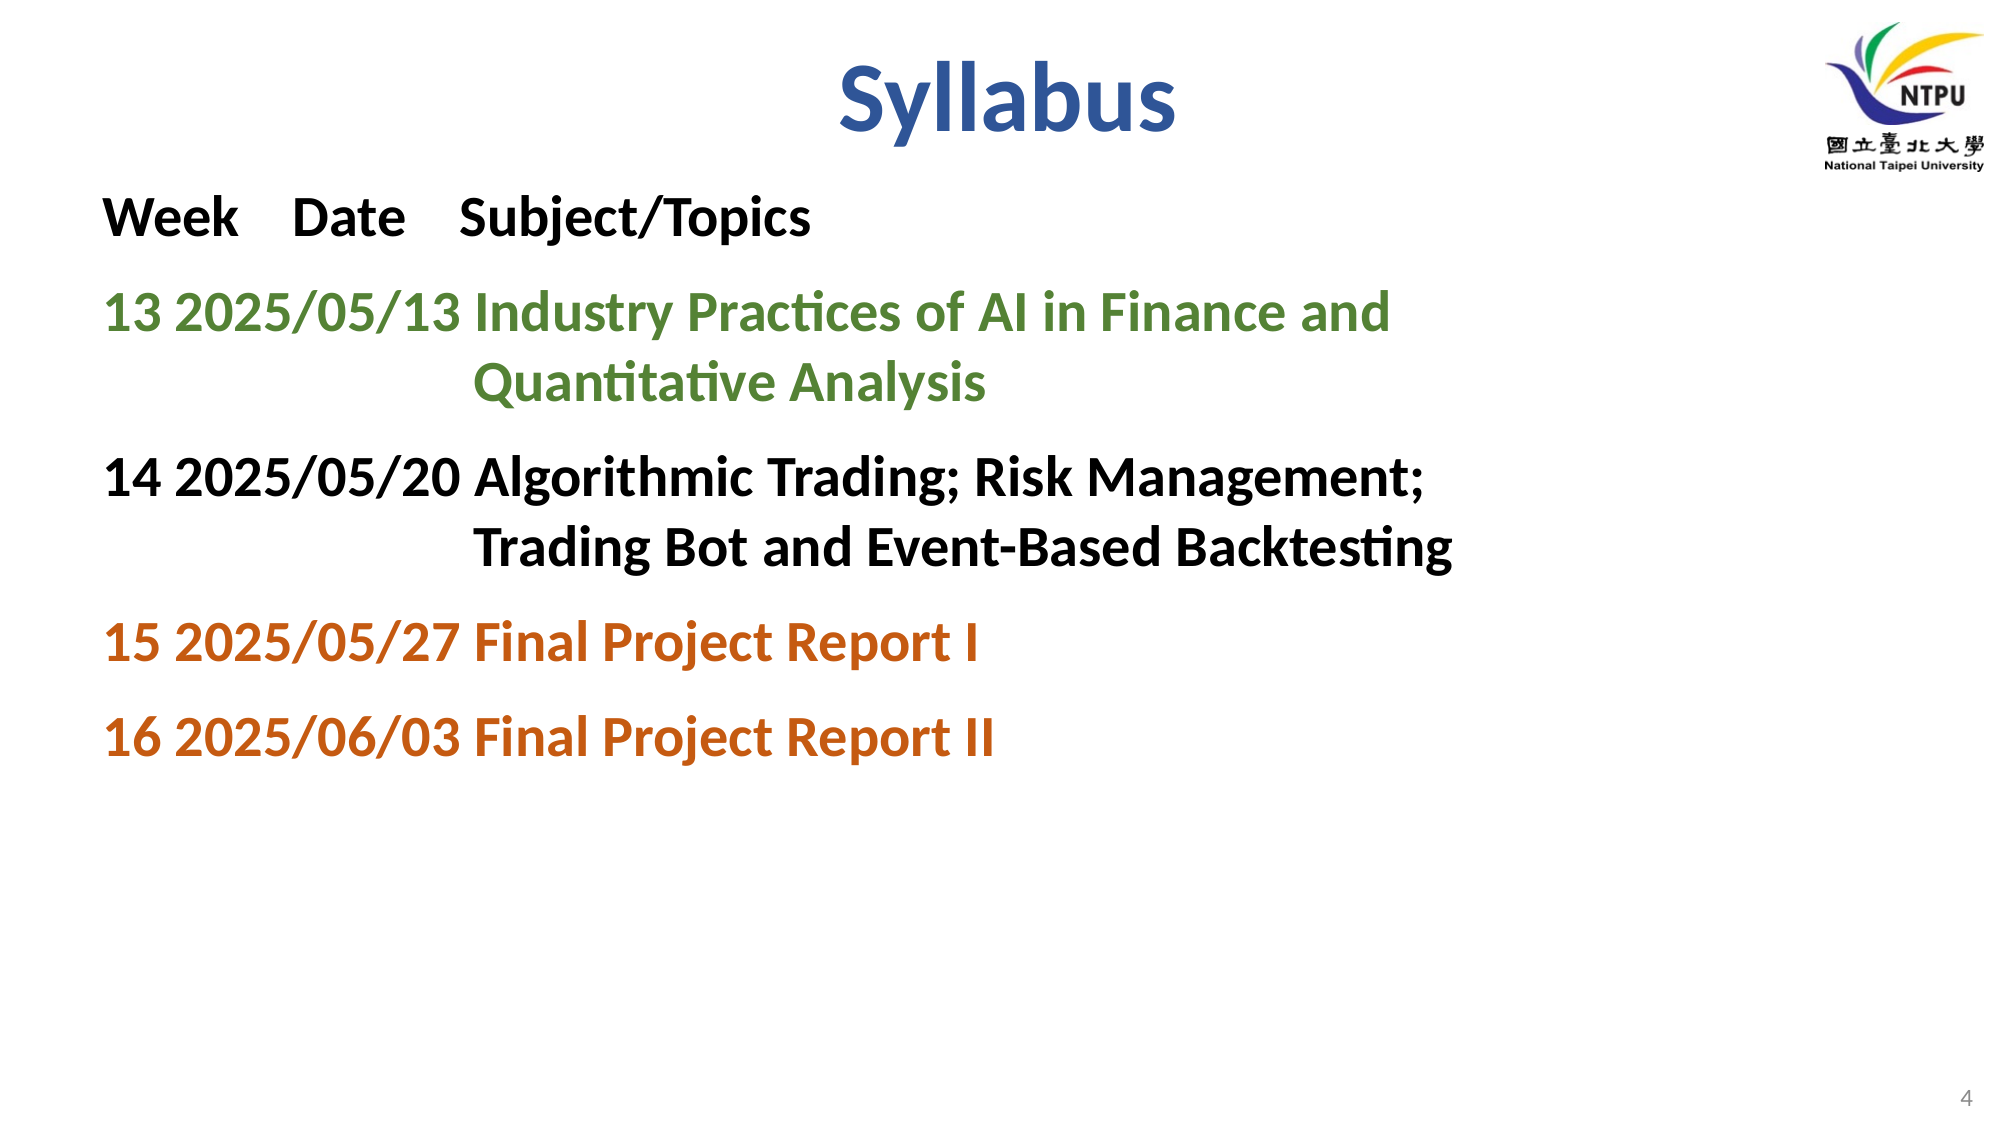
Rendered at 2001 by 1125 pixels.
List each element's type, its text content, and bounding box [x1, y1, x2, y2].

picture [1825, 132, 1984, 172]
title Syllabus [87, 17, 1929, 166]
list Week Date Subject/Topics 13 2025/05/13 Industry Practices of AI in Finance and Quantitative Analysis 14 2025/05/20 Algorithmic Trading; Risk Management; Trading Bot and Event-Based Backtesting 15 2025/05/27 Final Project Report I 16 2025/06/03 Final Project Report II [87, 170, 1929, 1103]
slide_number 4 [1830, 1076, 1989, 1116]
picture [1825, 22, 1984, 125]
